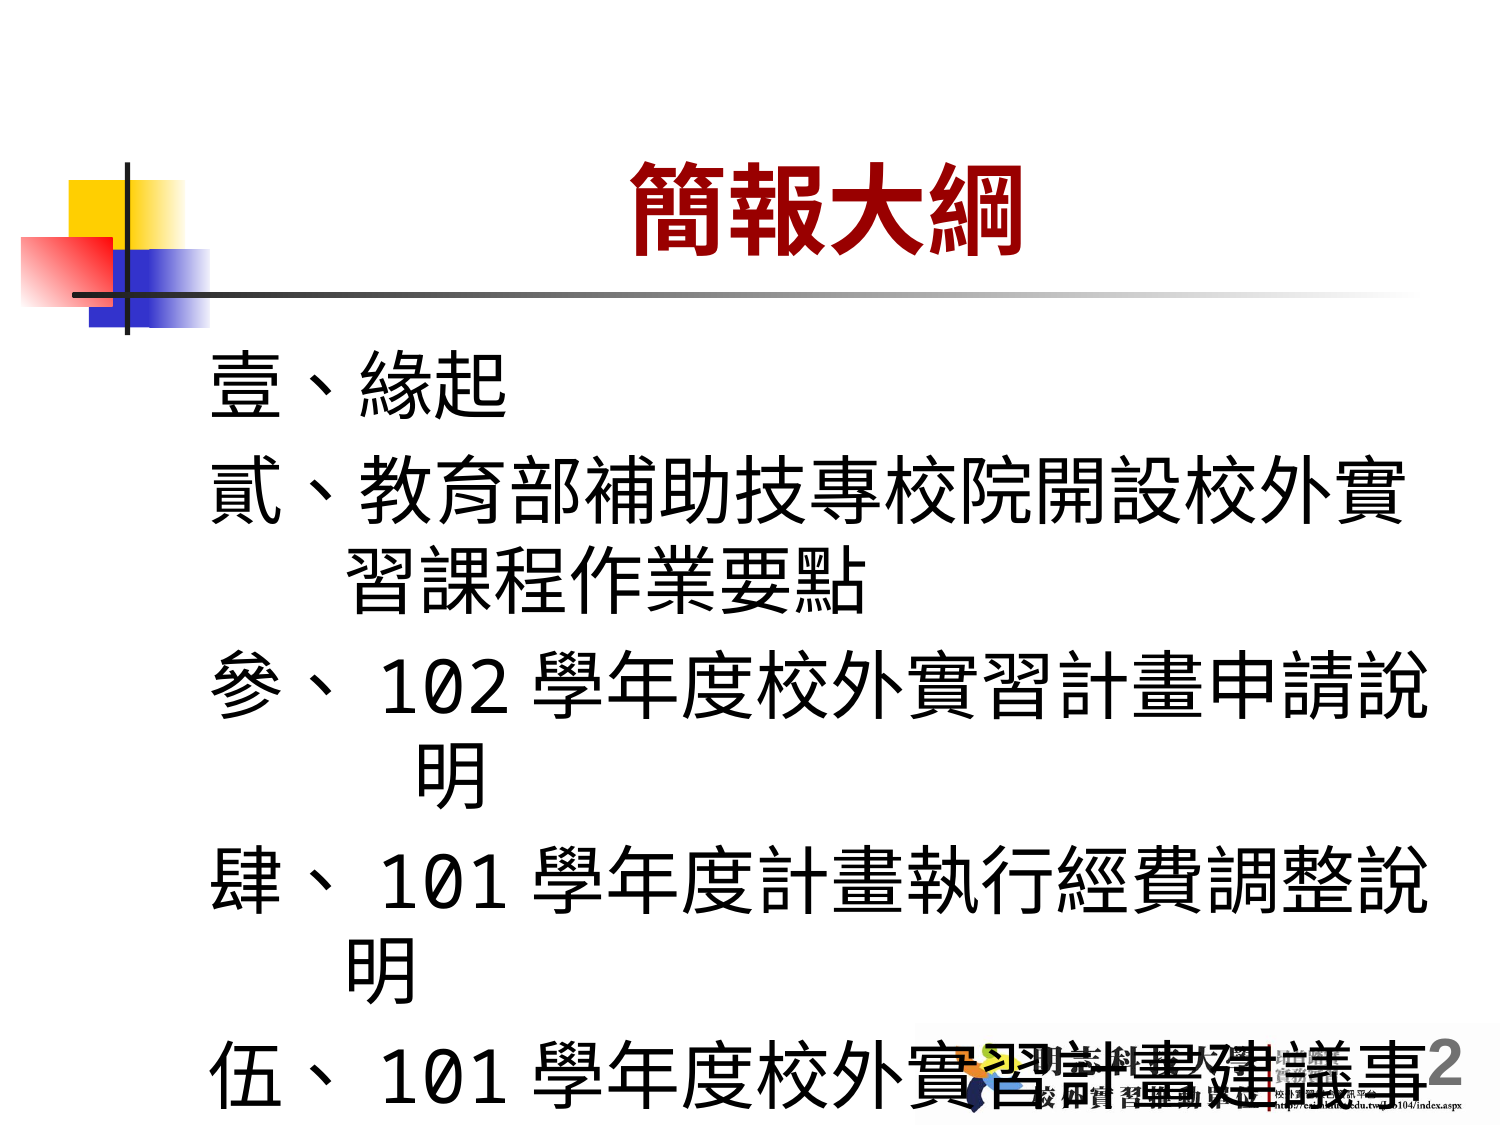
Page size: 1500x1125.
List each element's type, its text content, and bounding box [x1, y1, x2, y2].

list 壹、緣起 貳、教育部補助技專校院開設校外實習課程作業要點 參、102學年度校外實習計畫申請說明 肆、101學年度計畫執行經費調整說明 伍、101學年度校外實習計畫建議事項 [193, 331, 1469, 1006]
text_box 2 [1411, 1011, 1479, 1106]
picture [915, 1024, 1500, 1125]
title 簡報大綱 [188, 113, 1468, 275]
